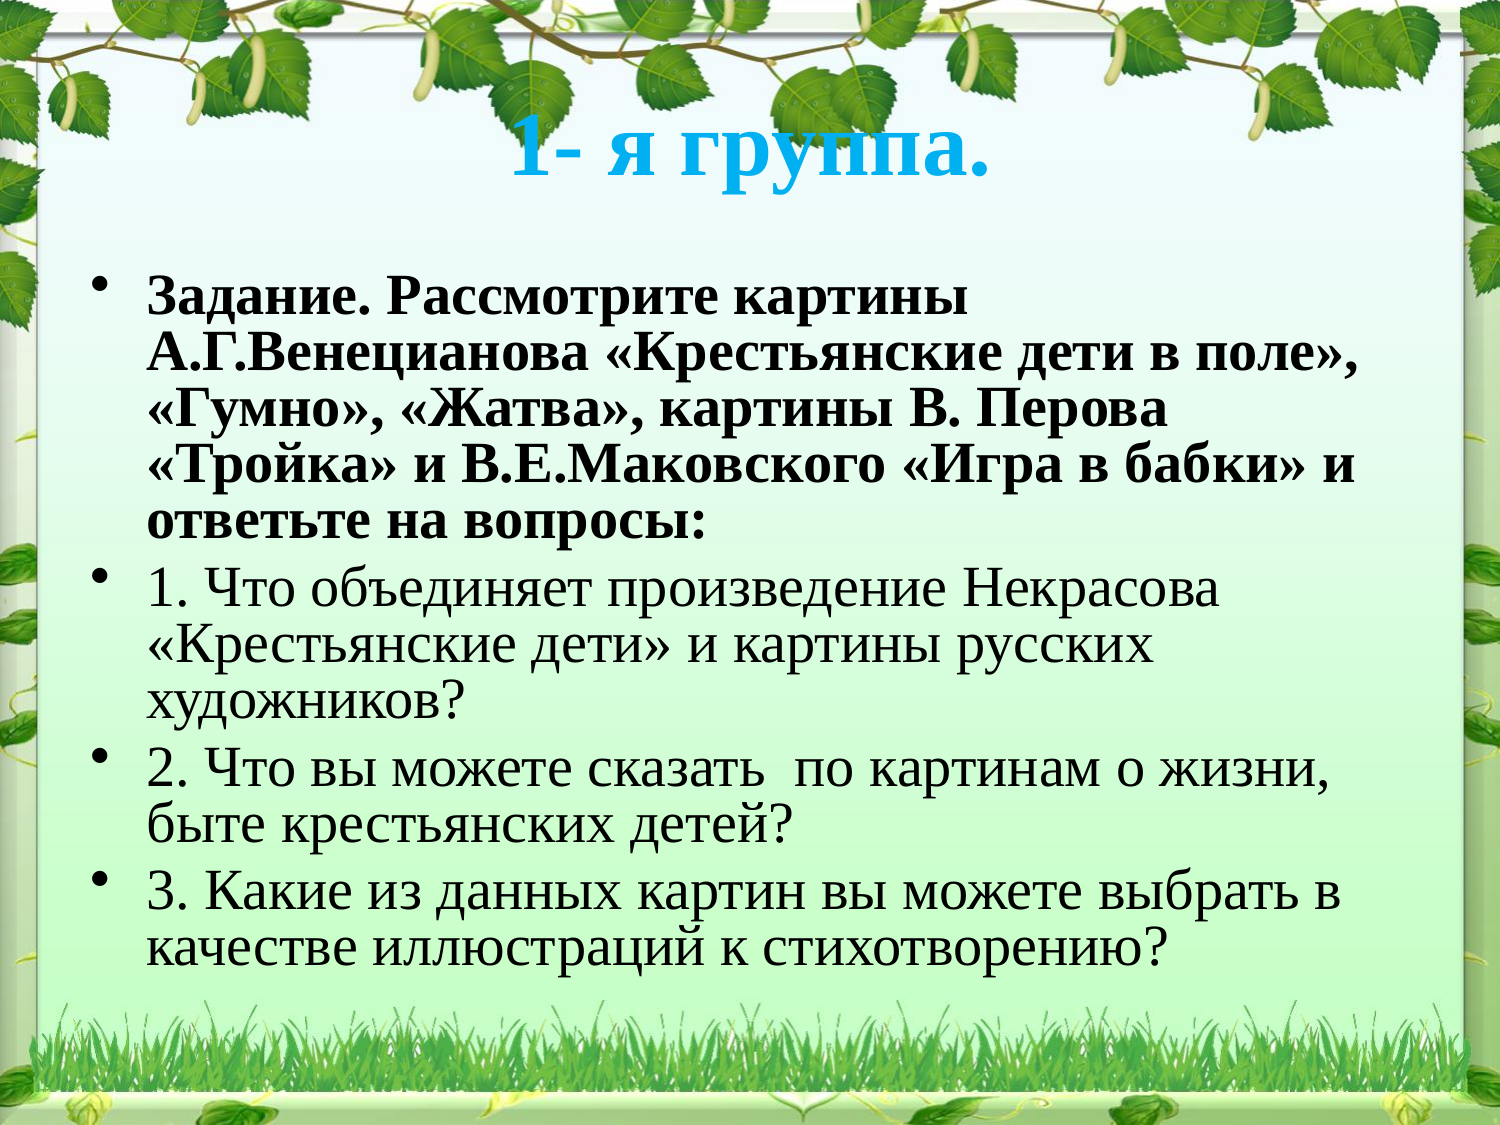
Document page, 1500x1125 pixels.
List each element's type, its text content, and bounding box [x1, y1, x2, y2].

list Задание. Рассмотрите картины А.Г.Венецианова «Крестьянские дети в поле», «Гумно», «Жатва», картины В. Перова «Тройка» и В.Е.Маковского «Игра в бабки» и ответьте на вопросы: 1. Что объединяет произведение Некрасова «Крестьянские дети» и картины русских художников? 2. Что вы можете сказать по картинам о жизни, быте крестьянских детей? 3. Какие из данных картин вы можете выбрать в качестве иллюстраций к стихотворению? [74, 262, 1426, 1006]
picture [0, 0, 1500, 1125]
title 1- я группа. [74, 44, 1426, 233]
